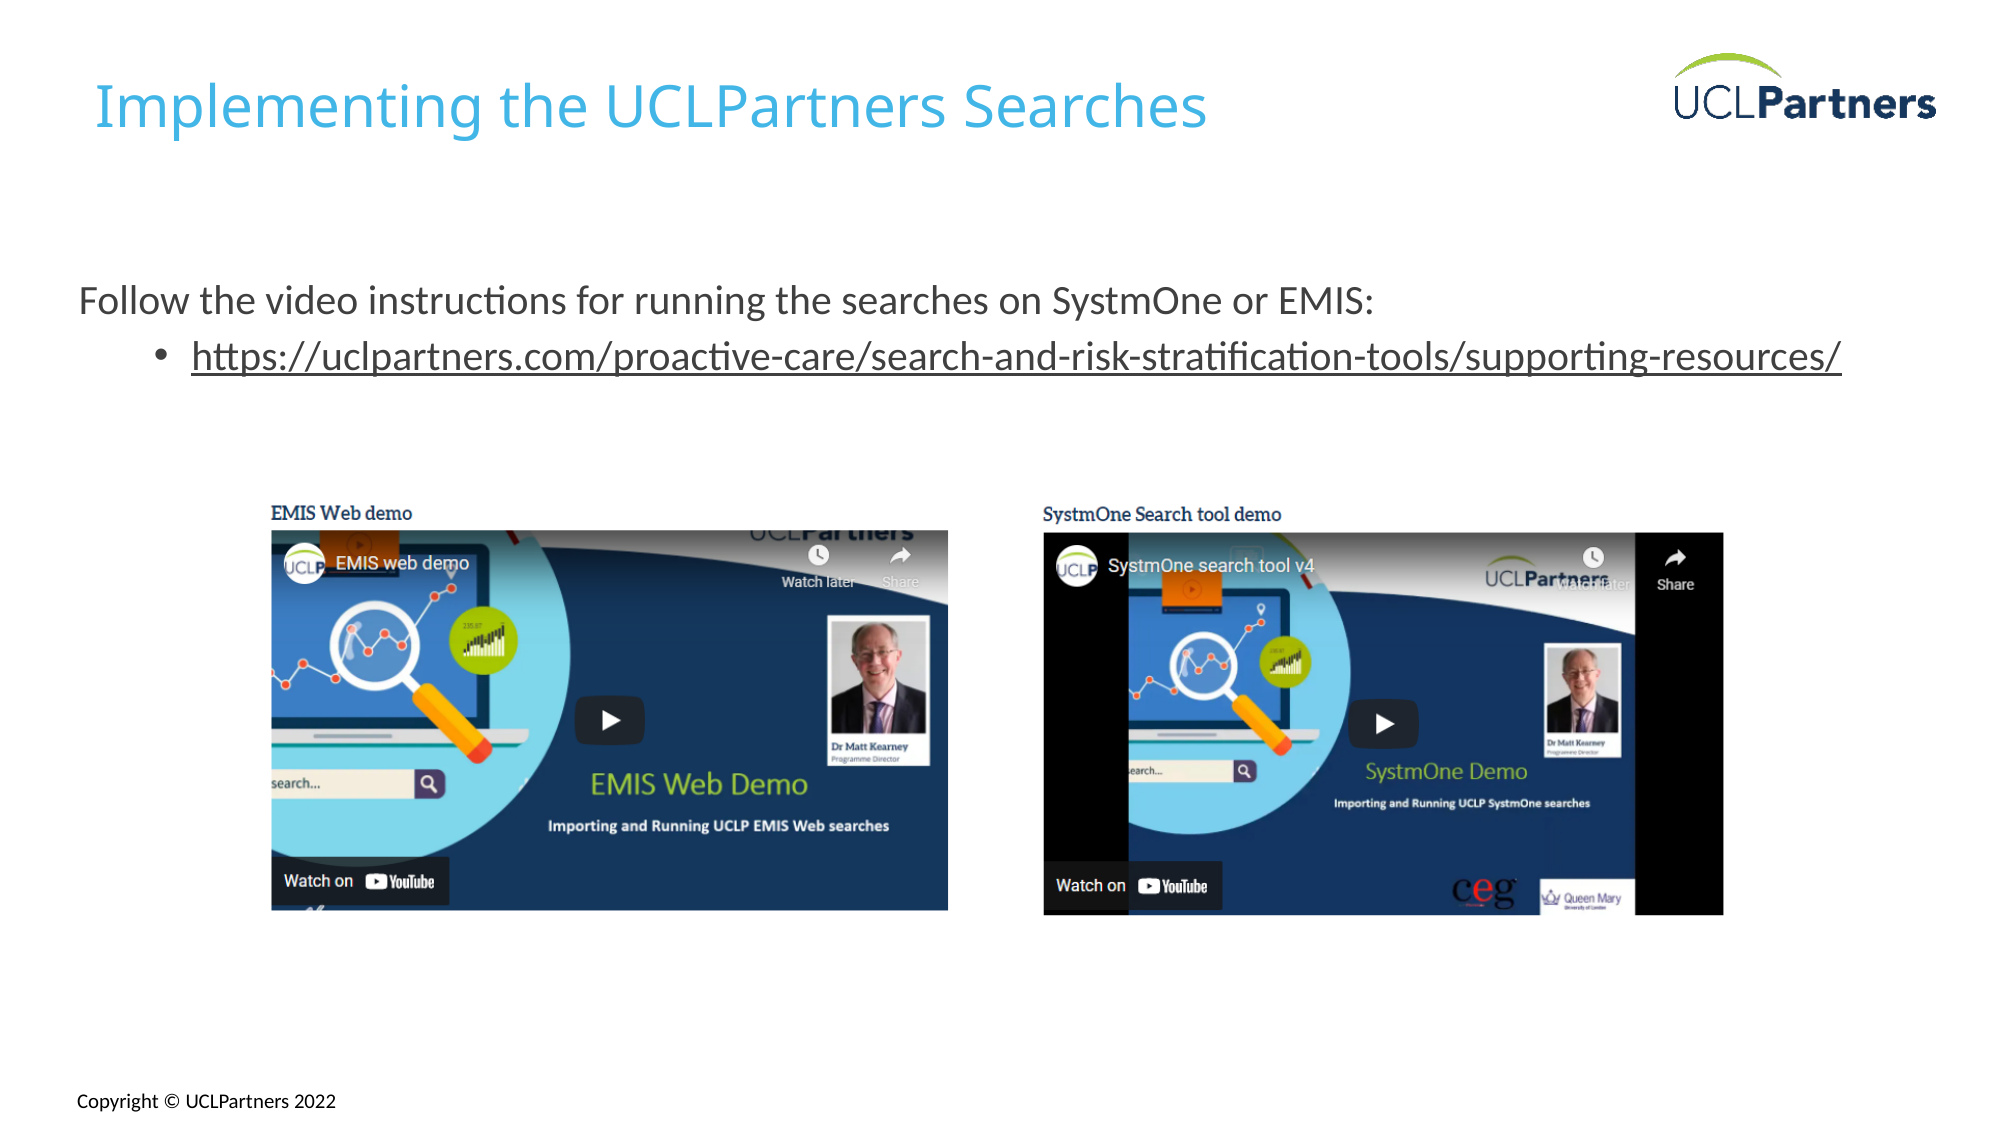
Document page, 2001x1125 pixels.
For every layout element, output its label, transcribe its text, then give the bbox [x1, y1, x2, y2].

picture [255, 490, 976, 927]
picture [1024, 491, 1765, 935]
list Follow the video instructions for running the searches on SystmOne or EMIS: https://uclpartners.com/proactive-care/search-and-risk-stratification-tools/supporting-resources/ [63, 271, 1936, 1125]
title Implementing the UCLPartners Searches [80, 69, 1639, 160]
picture [1675, 53, 1936, 119]
